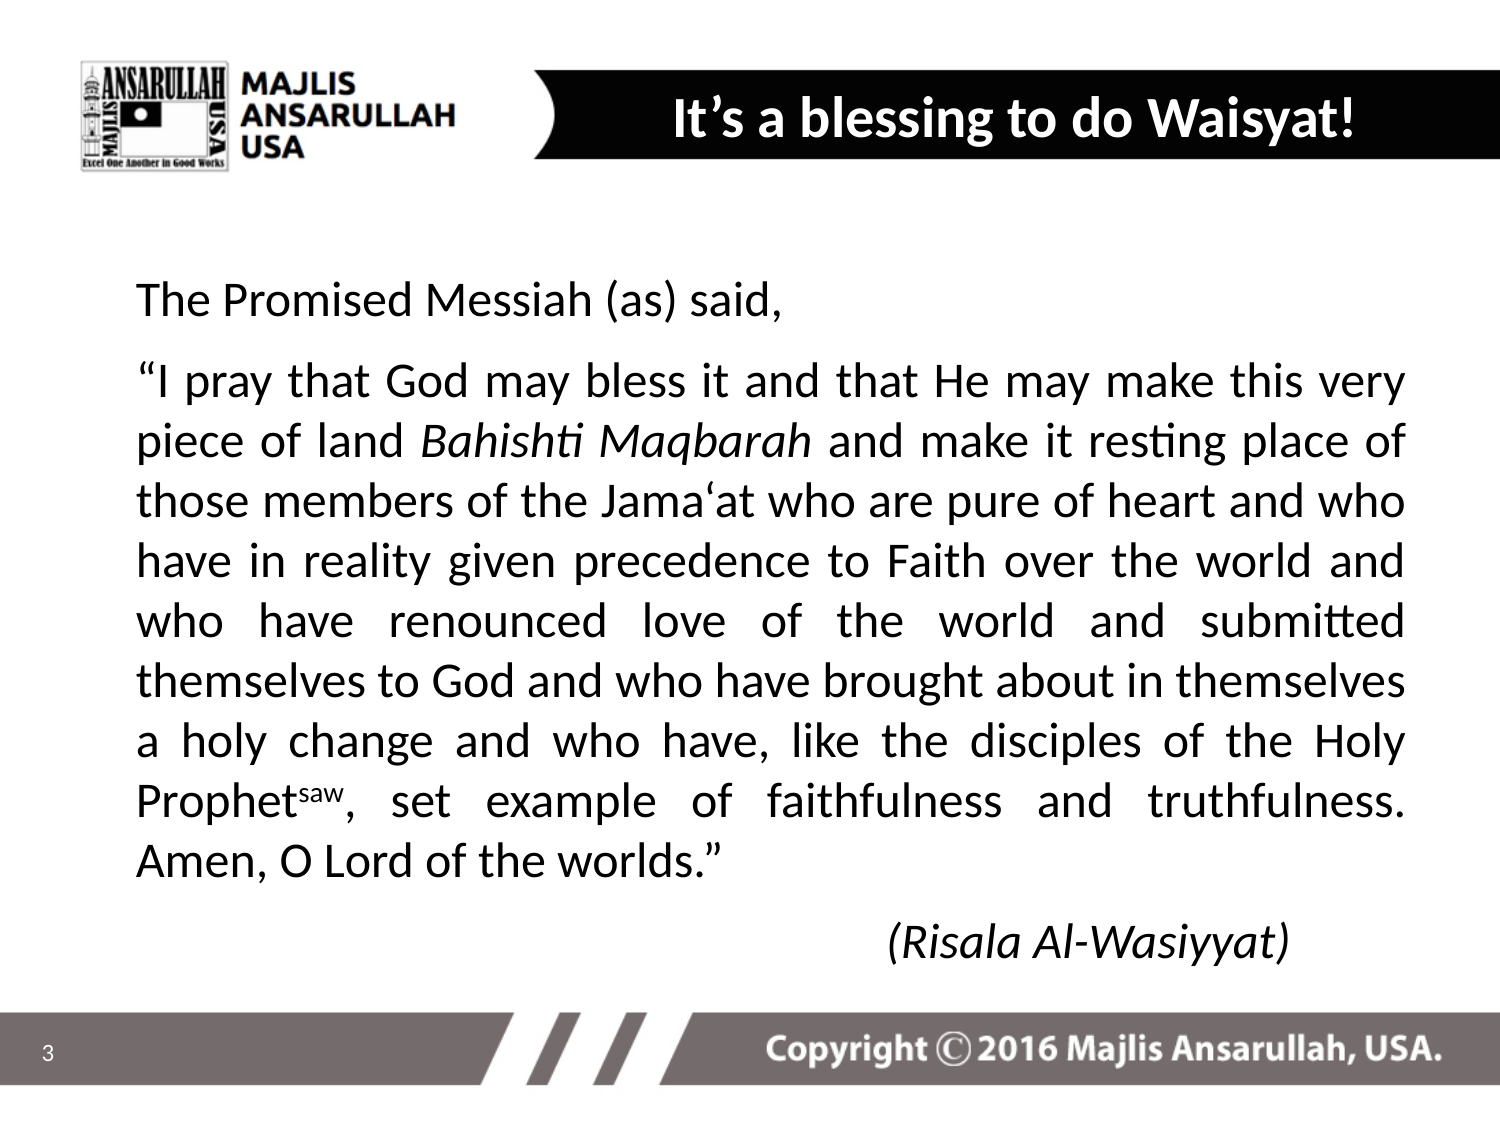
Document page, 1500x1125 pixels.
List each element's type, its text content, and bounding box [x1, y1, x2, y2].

text_box It’s a blessing to do Waisyat! [657, 71, 1373, 157]
slide_number 3 [0, 1021, 70, 1082]
picture [0, 0, 1500, 1125]
text_box The Promised Messiah (as) said, “I pray that God may bless it and that He may make this very piece of land Bahishti Maqbarah and make it resting place of those members of the Jama‘at who are pure of heart and who have in reality given precedence to Faith over the world and who have renounced love of the world and submitted themselves to God and who have brought about in themselves a holy change and who have, like the disciples of the Holy Prophetsaw, set example of faithfulness and truthfulness. Amen, O Lord of the worlds.” (Risala Al-Wasiyyat) [121, 259, 1422, 976]
